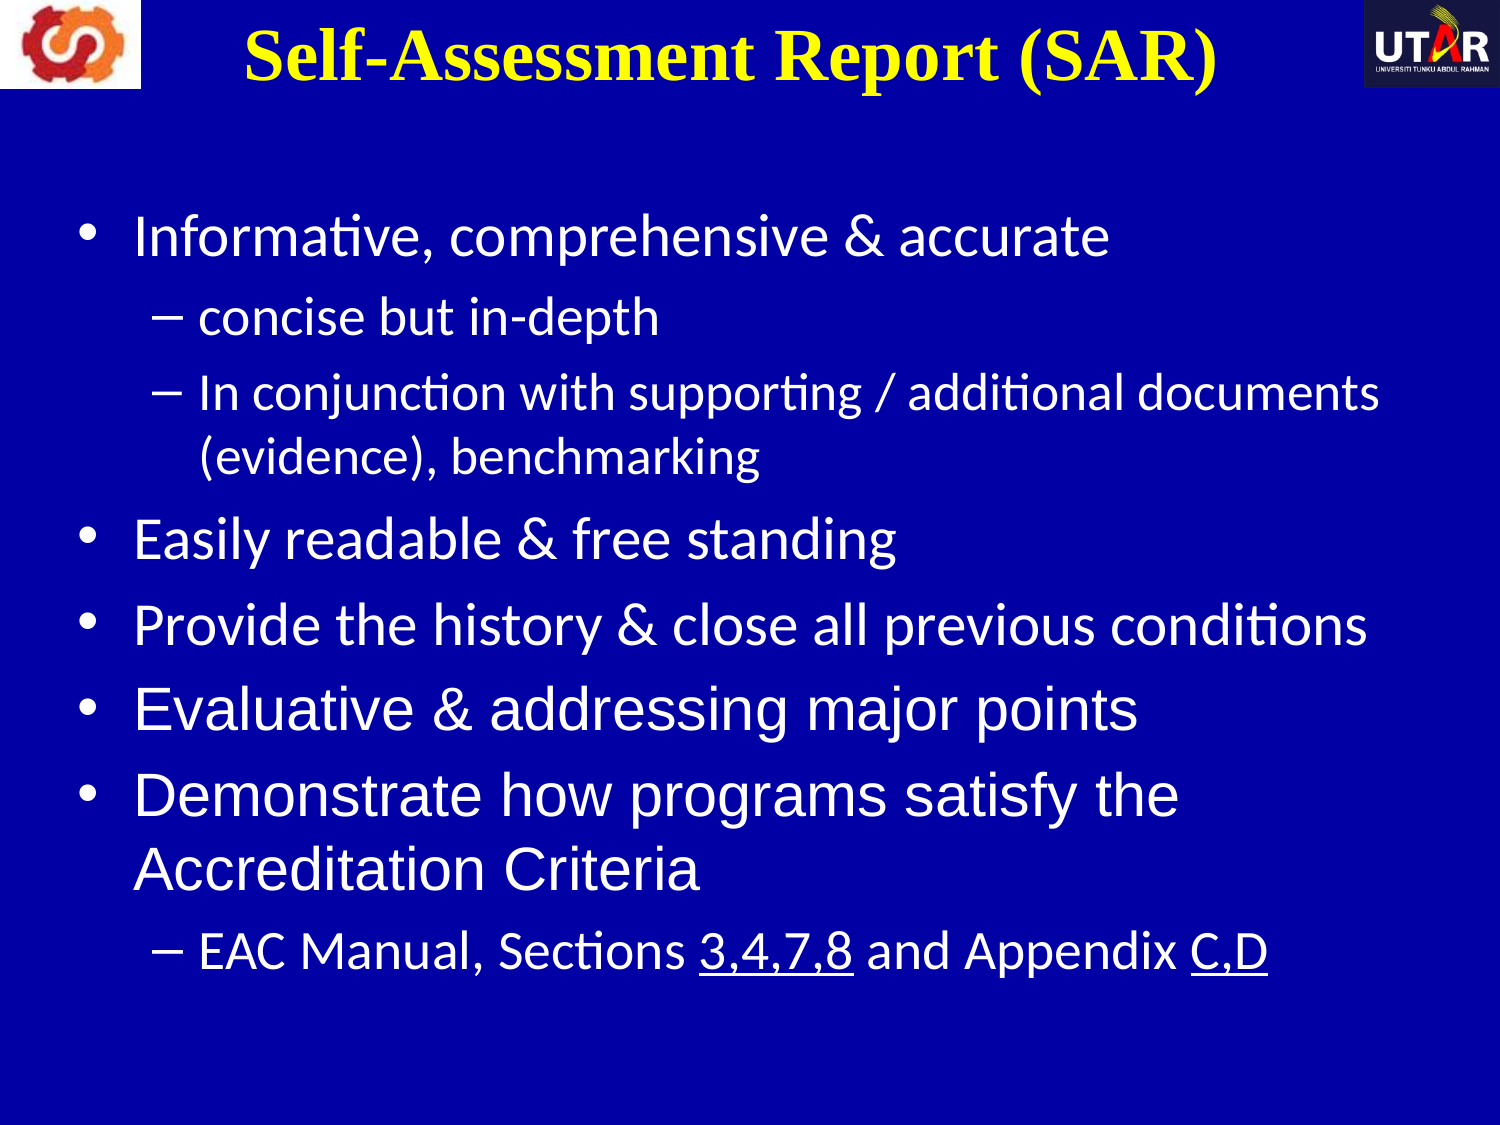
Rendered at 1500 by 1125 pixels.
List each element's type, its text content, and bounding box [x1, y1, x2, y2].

list Informative, comprehensive & accurate concise but in-depth In conjunction with supporting / additional documents (evidence), benchmarking Easily readable & free standing Provide the history & close all previous conditions Evaluative & addressing major points Demonstrate how programs satisfy the Accreditation Criteria EAC Manual, Sections 3,4,7,8 and Appendix C,D [62, 187, 1426, 1001]
picture [0, 0, 141, 90]
picture [1364, 0, 1500, 88]
text_box Self-Assessment Report (SAR) [0, 0, 1463, 100]
